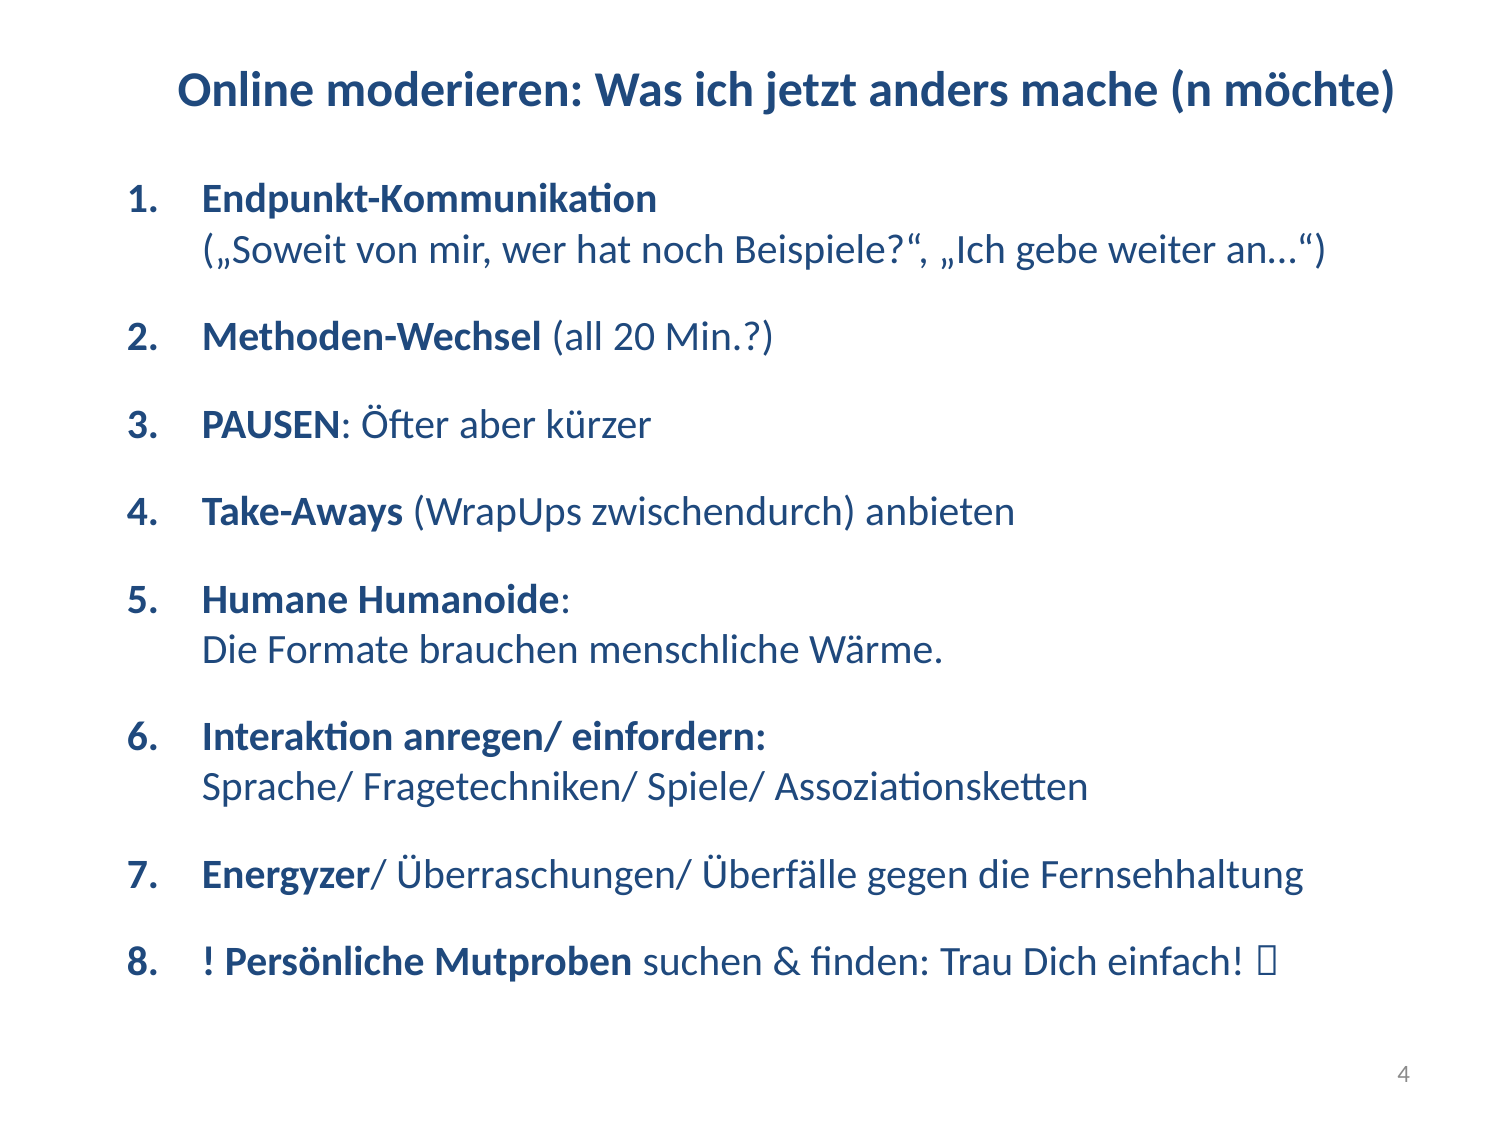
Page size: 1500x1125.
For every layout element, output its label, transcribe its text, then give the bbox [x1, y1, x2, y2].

text_box Endpunkt-Kommunikation („Soweit von mir, wer hat noch Beispiele?“, „Ich gebe weiter an…“) Methoden-Wechsel (all 20 Min.?) PAUSEN: Öfter aber kürzer Take-Aways (WrapUps zwischendurch) anbieten Humane Humanoide: Die Formate brauchen menschliche Wärme. Interaktion anregen/ einfordern: Sprache/ Fragetechniken/ Spiele/ Assoziationsketten Energyzer/ Überraschungen/ Überfälle gegen die Fernsehhaltung ! Persönliche Mutproben suchen & finden: Trau Dich einfach!  [112, 163, 1388, 992]
title Online moderieren: Was ich jetzt anders mache (n möchte) [74, 22, 1500, 152]
slide_number 4 [1074, 1042, 1425, 1103]
